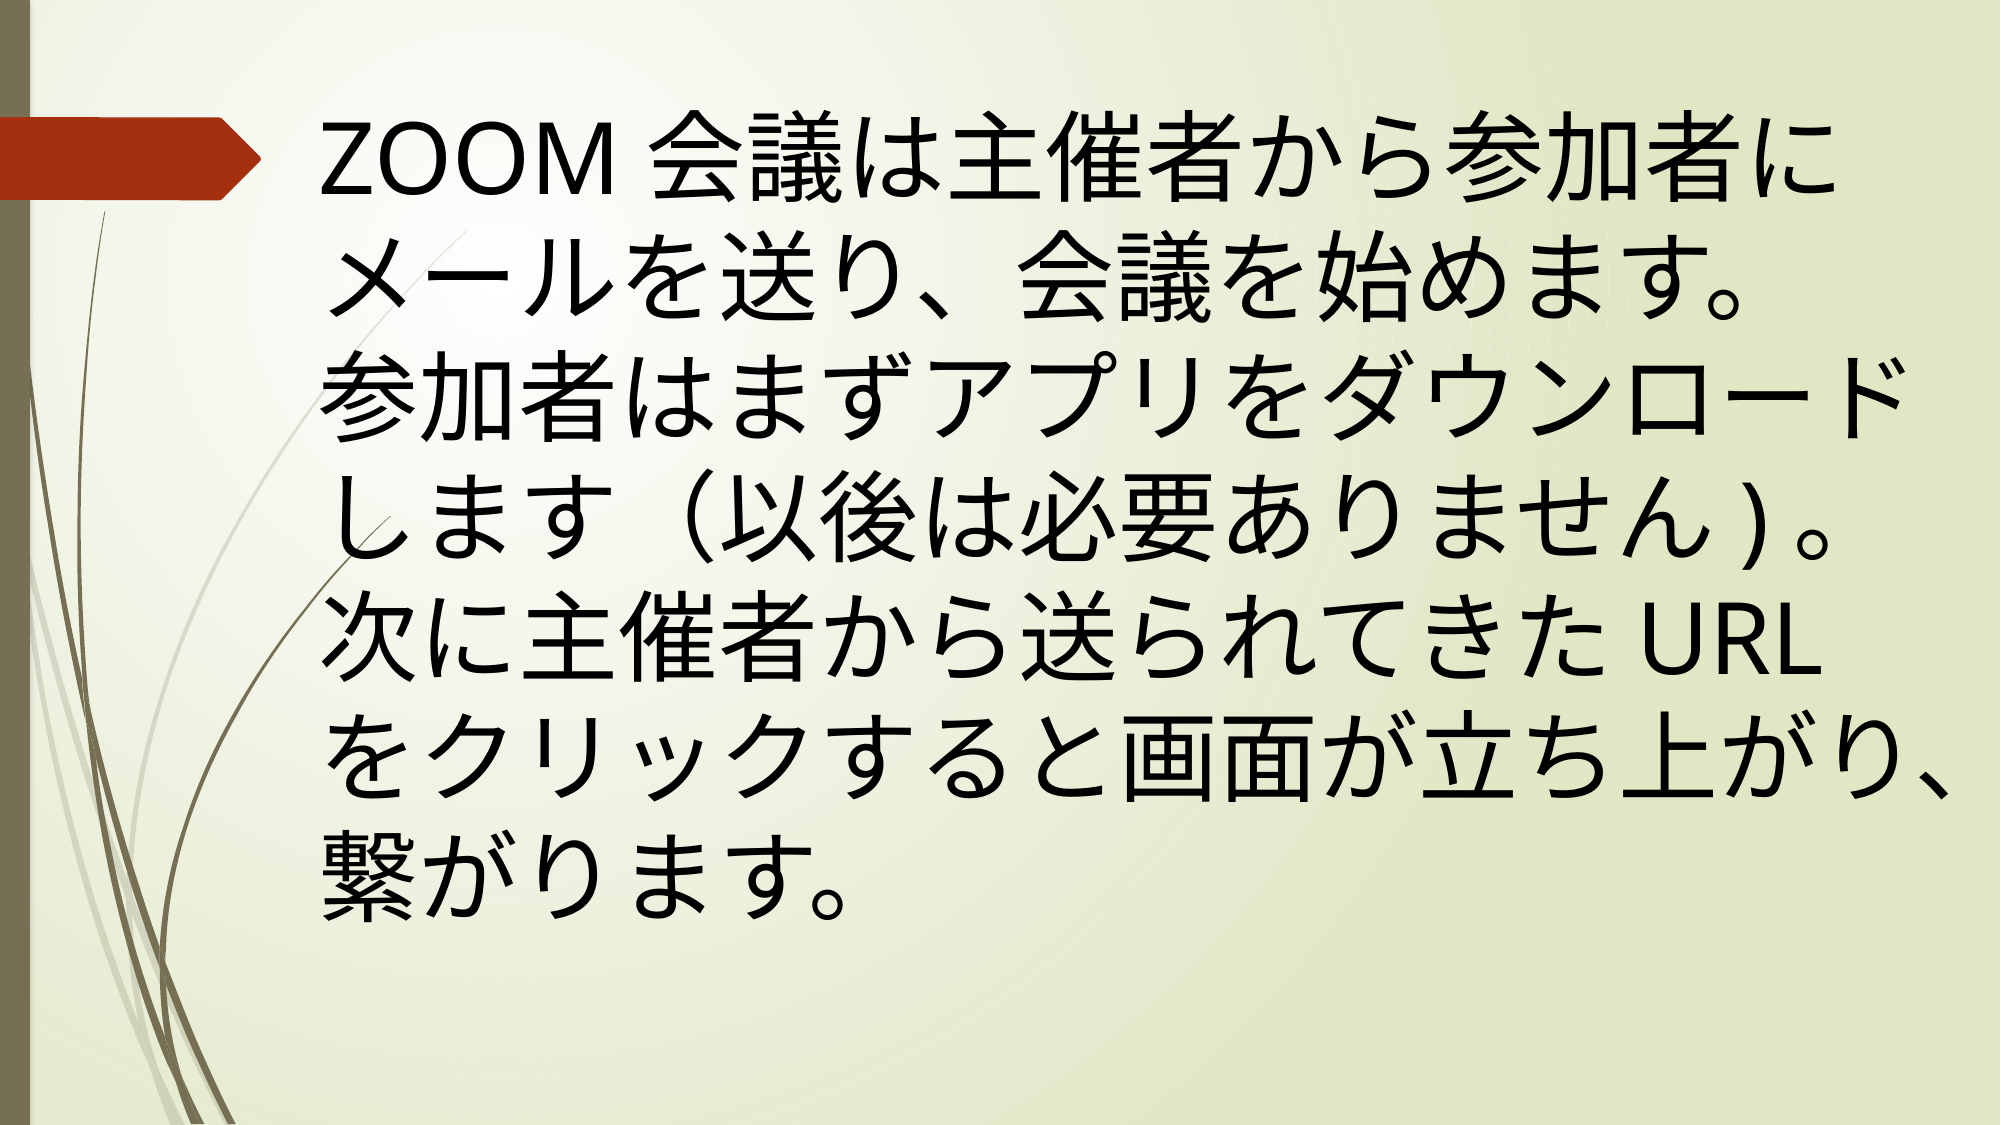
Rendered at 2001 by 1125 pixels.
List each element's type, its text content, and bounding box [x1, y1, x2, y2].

text_box ZOOM会議は主催者から参加者にメールを送り、会議を始めます。 参加者はまずアプリをダウンロードします（以後は必要ありません)。 次に主催者から送られてきたURLをクリックすると画面が立ち上がり、繋がります。 [302, 285, 1955, 1104]
